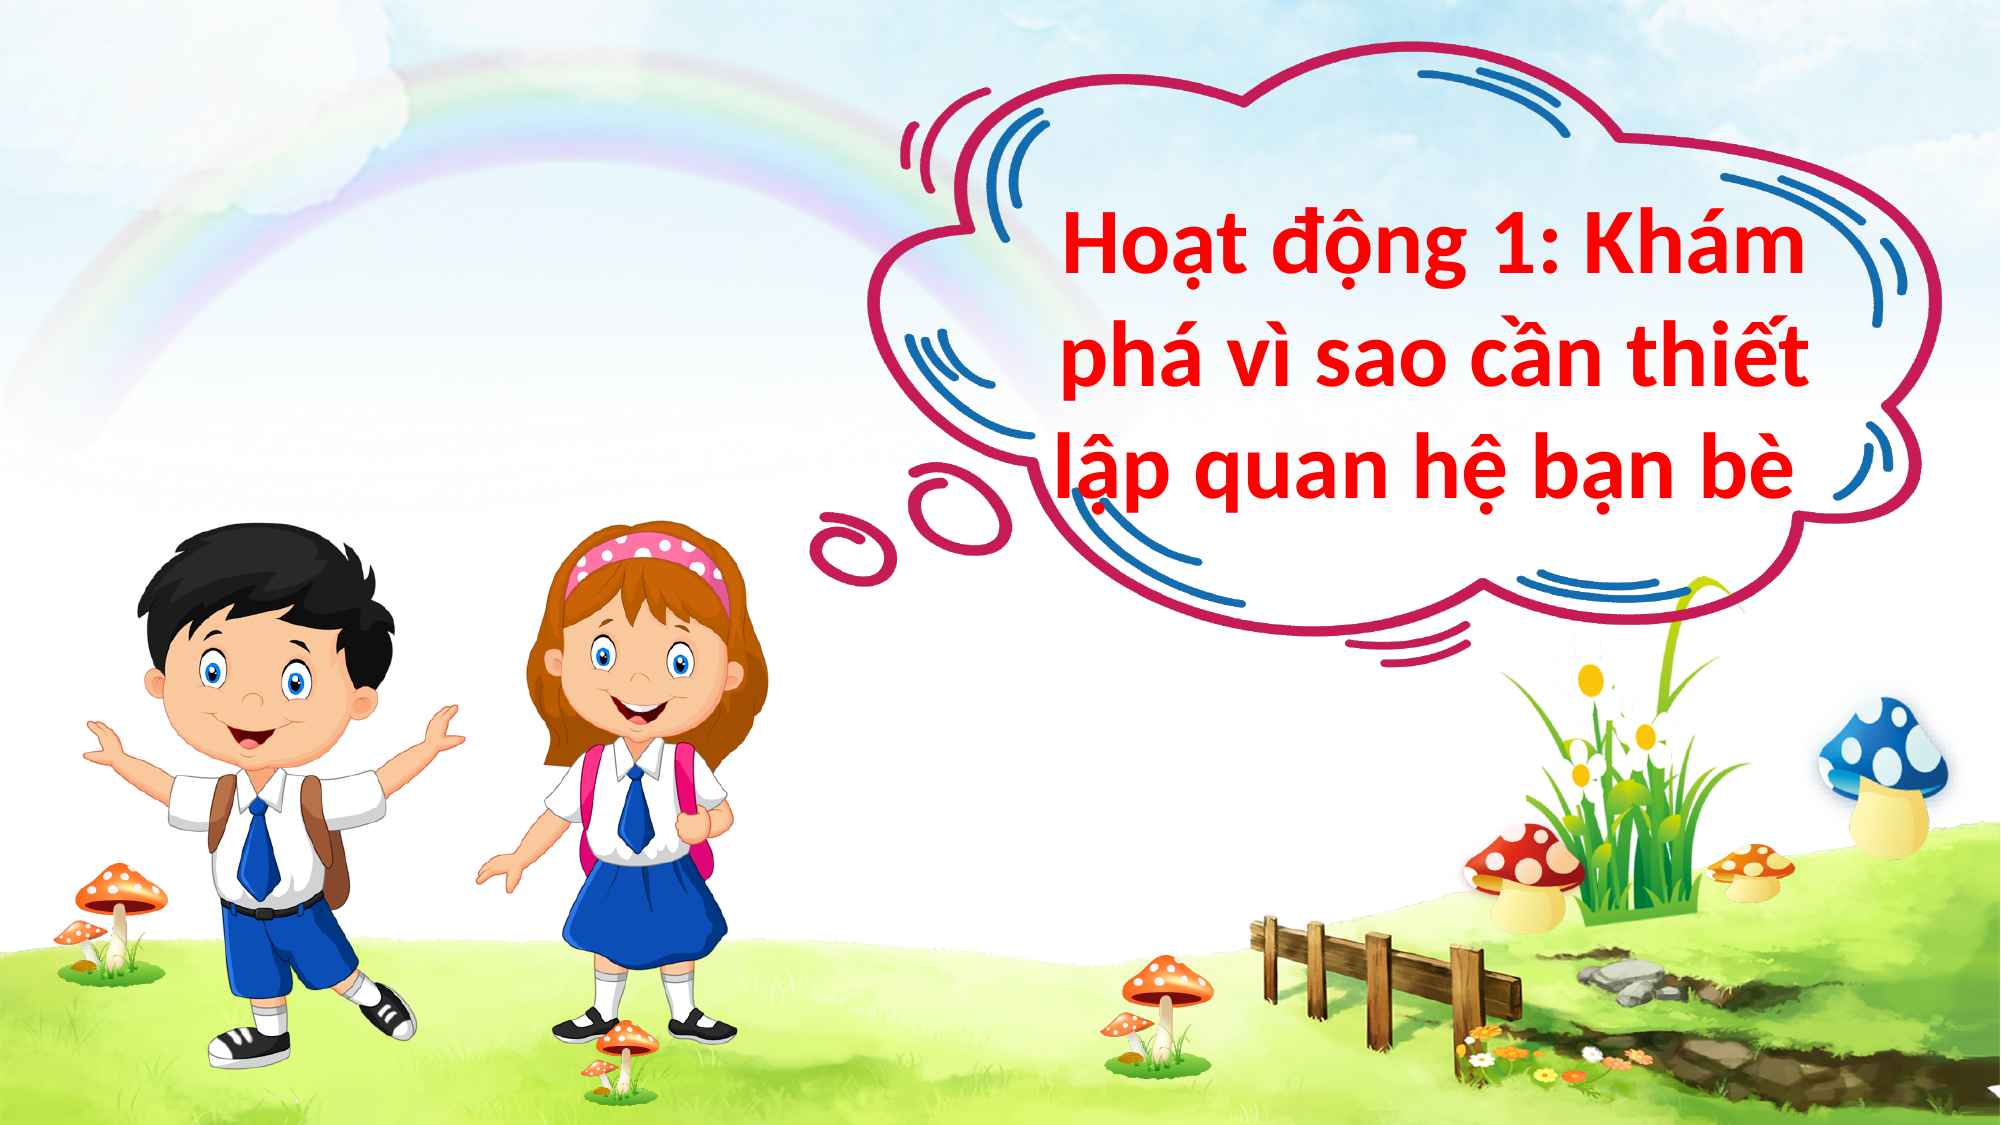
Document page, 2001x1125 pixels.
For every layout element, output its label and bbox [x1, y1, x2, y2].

picture [0, 0, 2000, 1125]
text_box [839, 37, 1932, 664]
